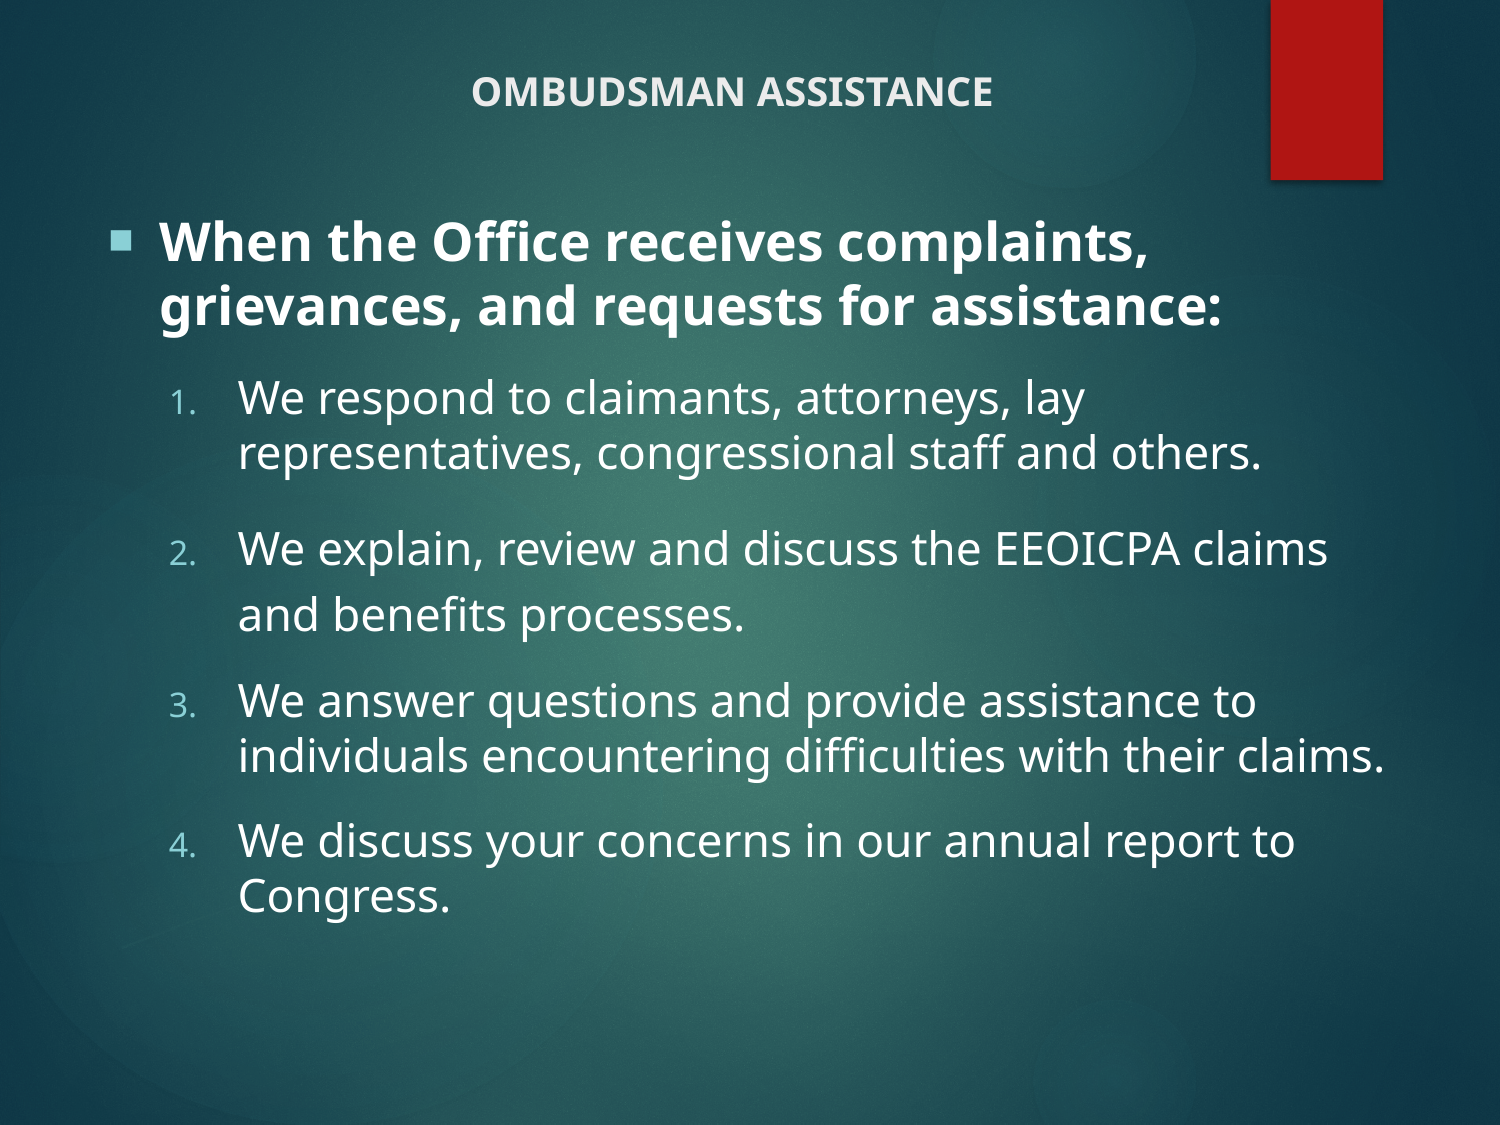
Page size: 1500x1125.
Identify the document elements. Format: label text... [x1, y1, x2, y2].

title OMBUDSMAN ASSISTANCE [38, 58, 1427, 172]
list When the Office receives complaints, grievances, and requests for assistance: We respond to claimants, attorneys, lay representatives, congressional staff and others. We explain, review and discuss the EEOICPA claims and benefits processes. We answer questions and provide assistance to individuals encountering difficulties with their claims. We discuss your concerns in our annual report to Congress. [93, 200, 1401, 1038]
